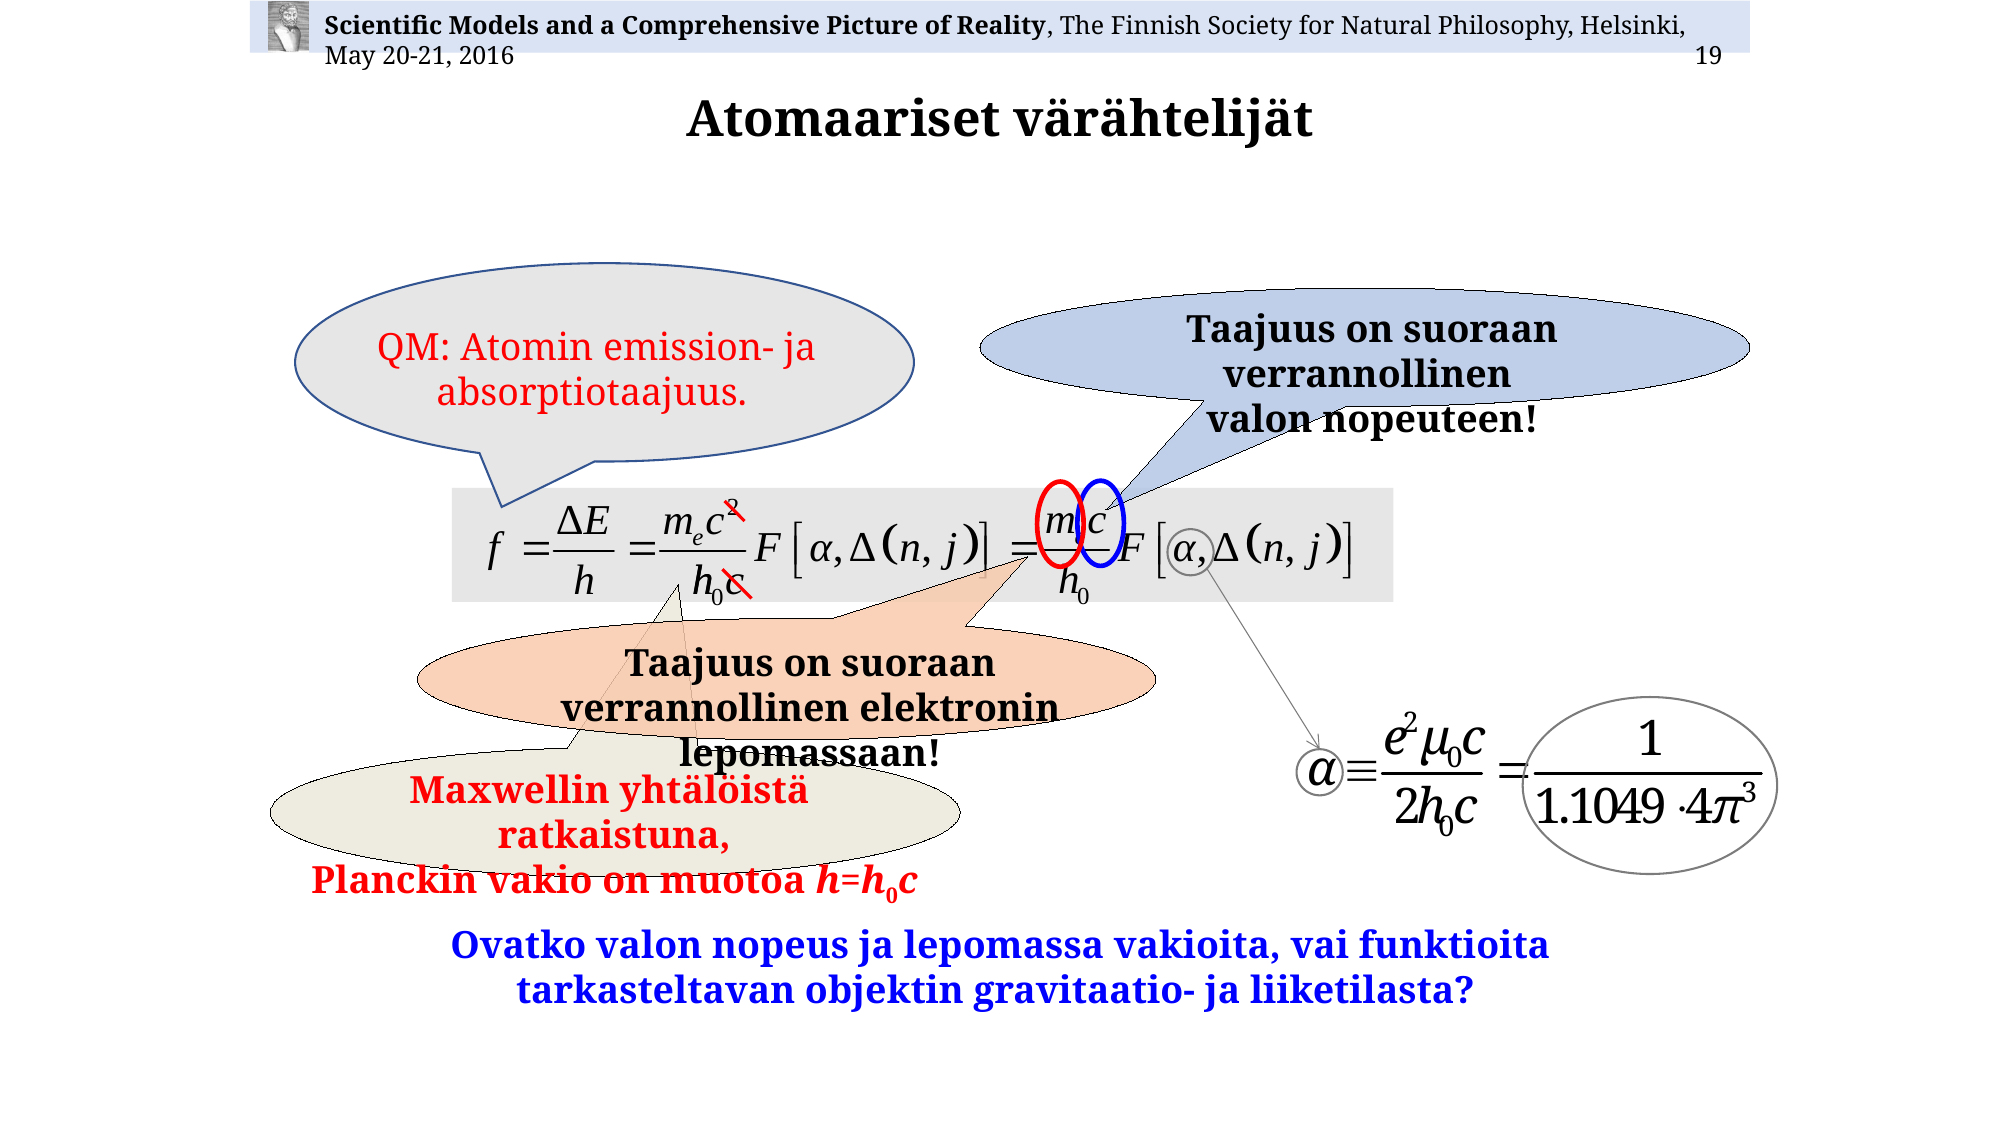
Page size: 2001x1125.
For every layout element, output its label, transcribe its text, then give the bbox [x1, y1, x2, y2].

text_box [1156, 566, 1167, 614]
text_box Ovatko valon nopeus ja lepomassa vakioita, vai funktioita tarkasteltavan objektin gravitaatio- ja liiketilasta? [311, 913, 1691, 1019]
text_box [295, 263, 914, 462]
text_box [1167, 529, 1778, 874]
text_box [417, 481, 1156, 740]
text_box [979, 288, 1751, 566]
title Atomaariset värähtelijät [249, 66, 1750, 156]
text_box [249, 0, 1750, 53]
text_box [270, 747, 961, 899]
